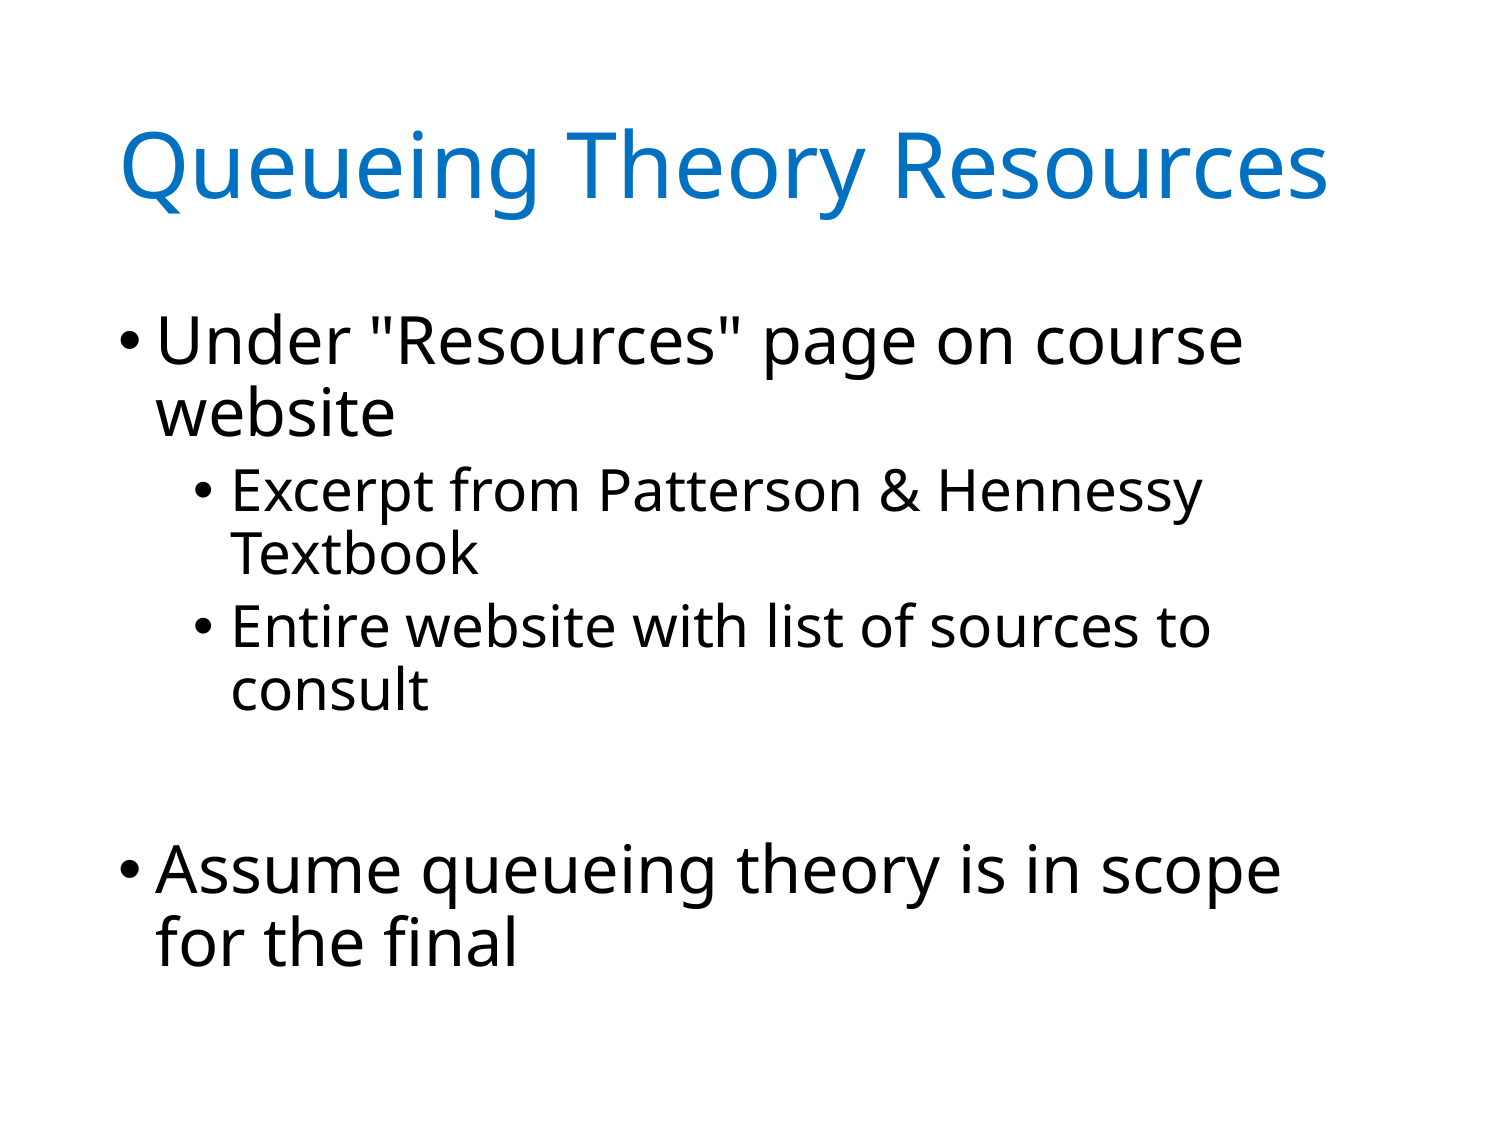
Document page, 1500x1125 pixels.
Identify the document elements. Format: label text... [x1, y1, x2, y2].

title Queueing Theory Resources [103, 59, 1397, 278]
list Under "Resources" page on course website Excerpt from Patterson & Hennessy Textbook Entire website with list of sources to consult Assume queueing theory is in scope for the final [103, 299, 1397, 1014]
